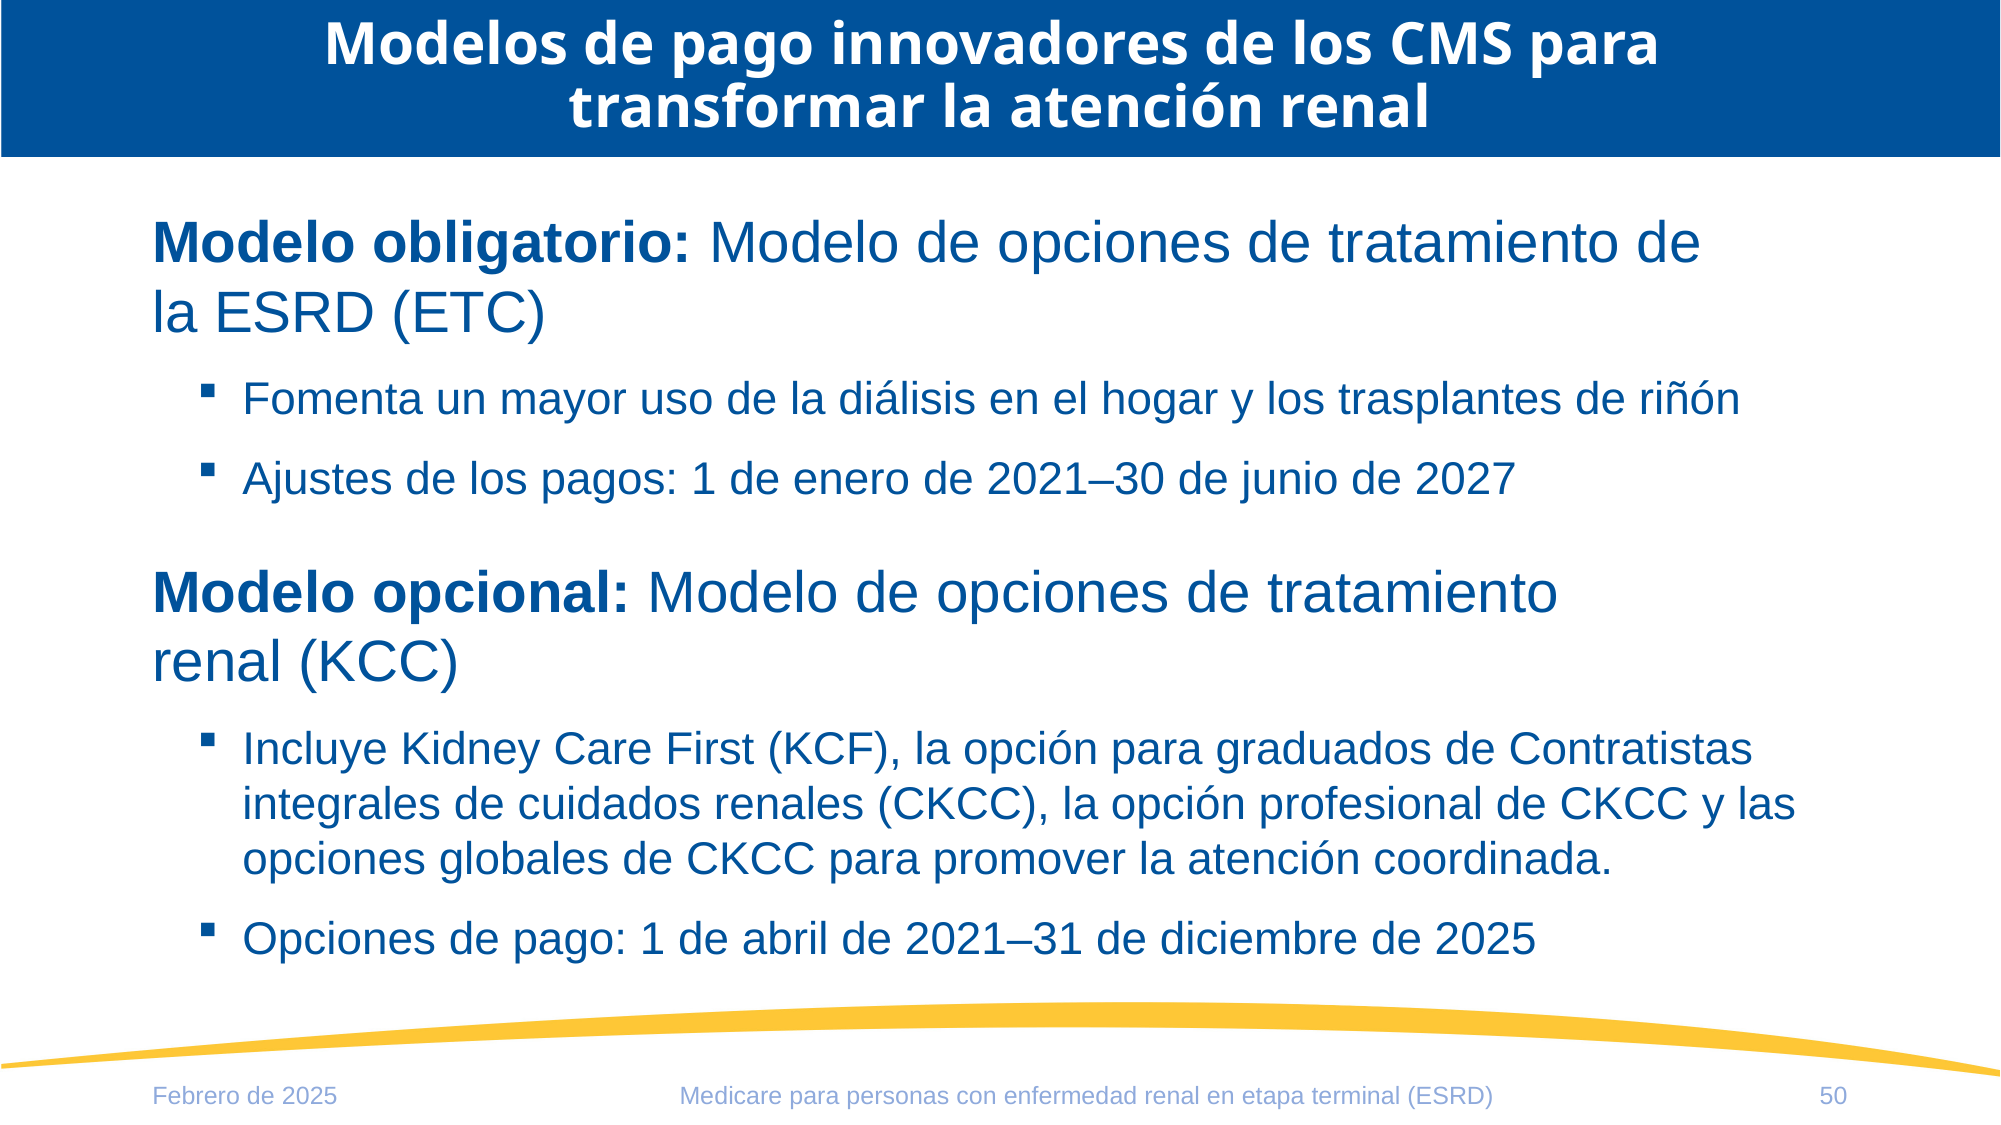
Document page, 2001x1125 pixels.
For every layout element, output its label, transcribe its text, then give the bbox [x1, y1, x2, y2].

slide_number 50 [1833, 1065, 1863, 1125]
slide_number Febrero de 2025 [137, 1065, 342, 1125]
footer Medicare para personas con enfermedad renal en etapa terminal (ESRD) [342, 1065, 1833, 1125]
list Modelo obligatorio: Modelo de opciones de tratamiento de la ESRD (ETC) Fomenta un mayor uso de la diálisis en el hogar y los trasplantes de riñón Ajustes de los pagos: 1 de enero de 2021–30 de junio de 2027 Modelo opcional: Modelo de opciones de tratamiento renal (KCC) Incluye Kidney Care First (KCF), la opción para graduados de Contratistas integrales de cuidados renales (CKCC), la opción profesional de CKCC y las opciones globales de CKCC para promover la atención coordinada. Opciones de pago: 1 de abril de 2021–31 de diciembre de 2025 [137, 196, 1823, 952]
title Modelos de pago innovadores de los CMS para transformar la atención renal [0, 0, 2000, 155]
picture [0, 0, 2001, 1125]
